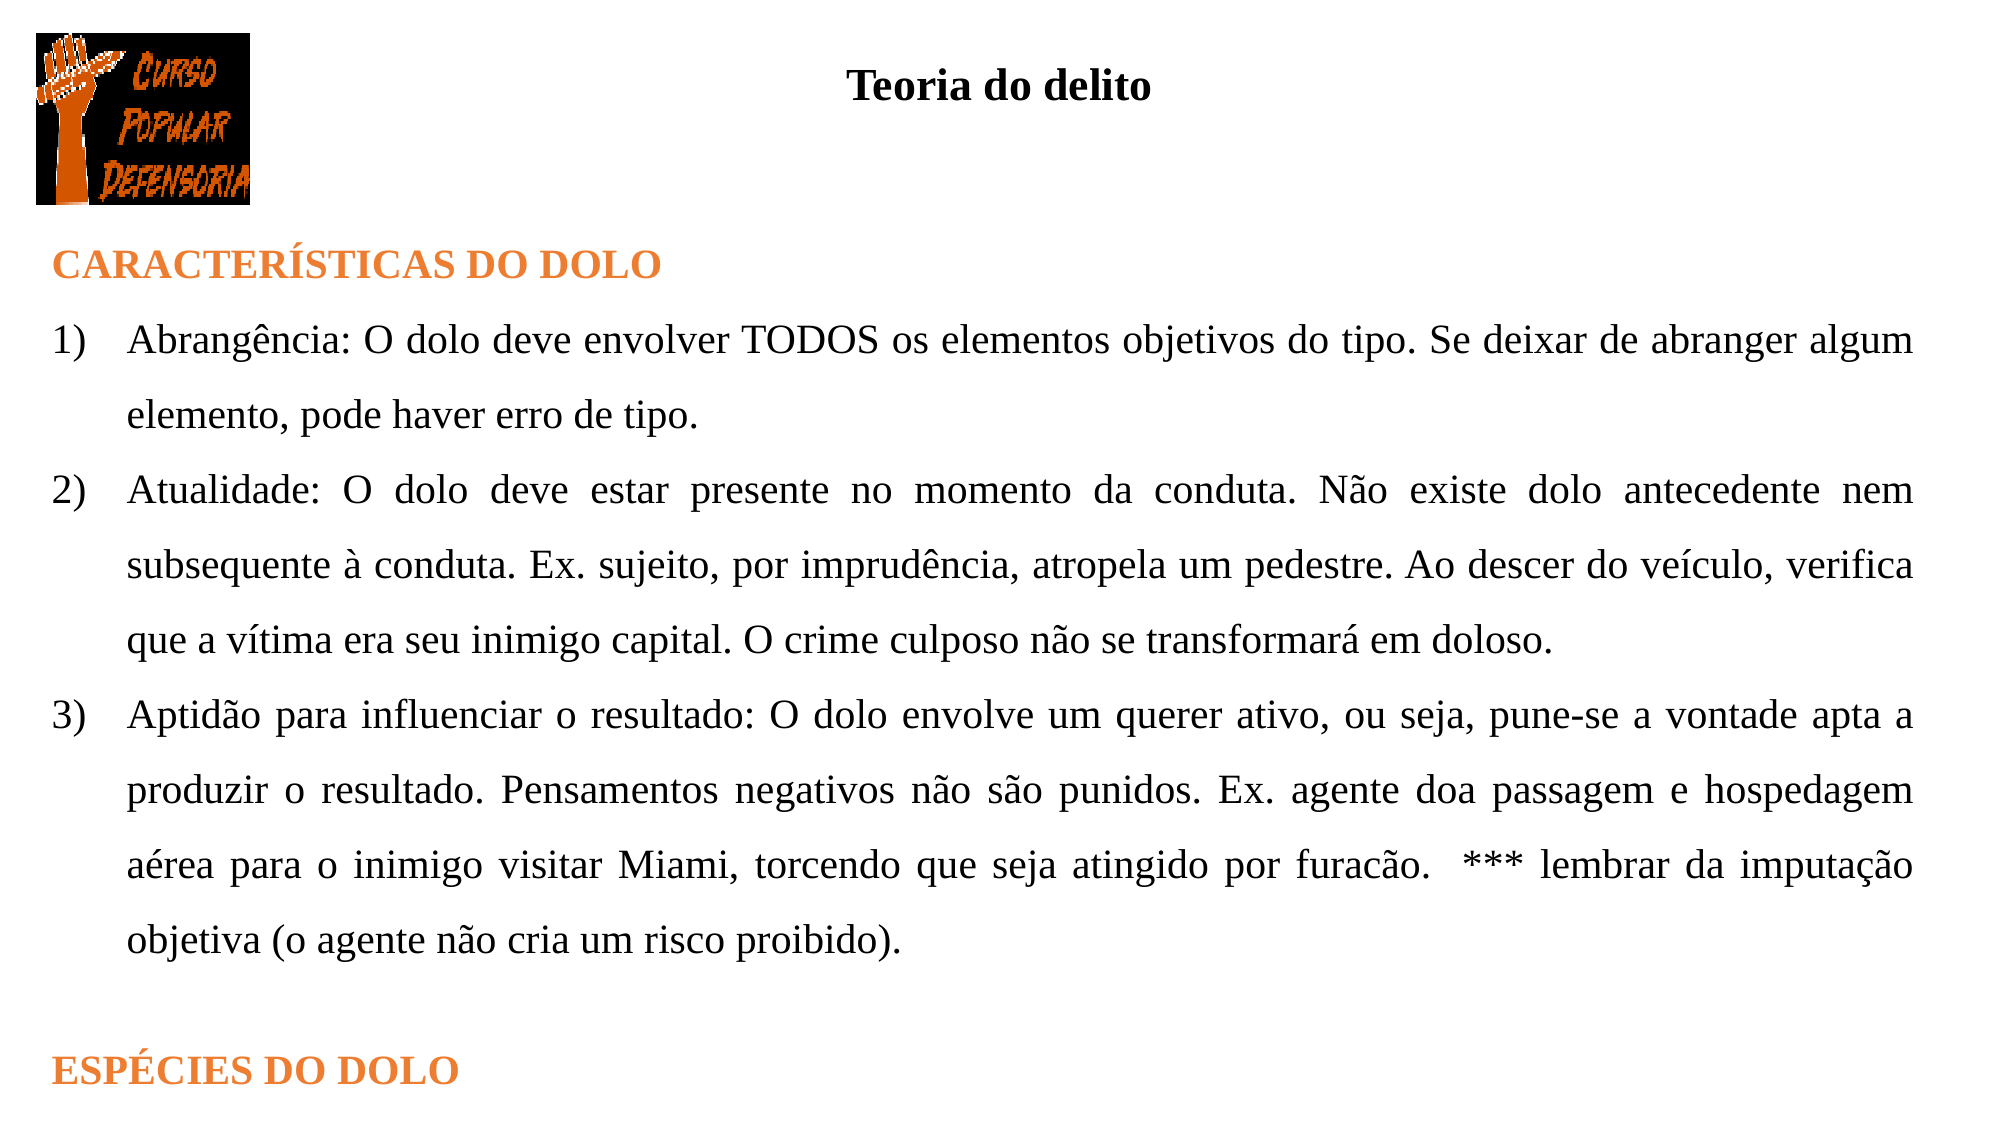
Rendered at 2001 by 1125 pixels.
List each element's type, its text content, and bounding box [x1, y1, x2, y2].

text_box CARACTERÍSTICAS DO DOLO Abrangência: O dolo deve envolver TODOS os elementos objetivos do tipo. Se deixar de abranger algum elemento, pode haver erro de tipo. Atualidade: O dolo deve estar presente no momento da conduta. Não existe dolo antecedente nem subsequente à conduta. Ex. sujeito, por imprudência, atropela um pedestre. Ao descer do veículo, verifica que a vítima era seu inimigo capital. O crime culposo não se transformará em doloso. Aptidão para influenciar o resultado: O dolo envolve um querer ativo, ou seja, pune-se a vontade apta a produzir o resultado. Pensamentos negativos não são punidos. Ex. agente doa passagem e hospedagem aérea para o inimigo visitar Miami, torcendo que seja atingido por furacão. *** lembrar da imputação objetiva (o agente não cria um risco proibido). ESPÉCIES DO DOLO [36, 204, 1931, 1125]
text_box Teoria do delito [831, 53, 1168, 118]
picture [36, 33, 250, 205]
